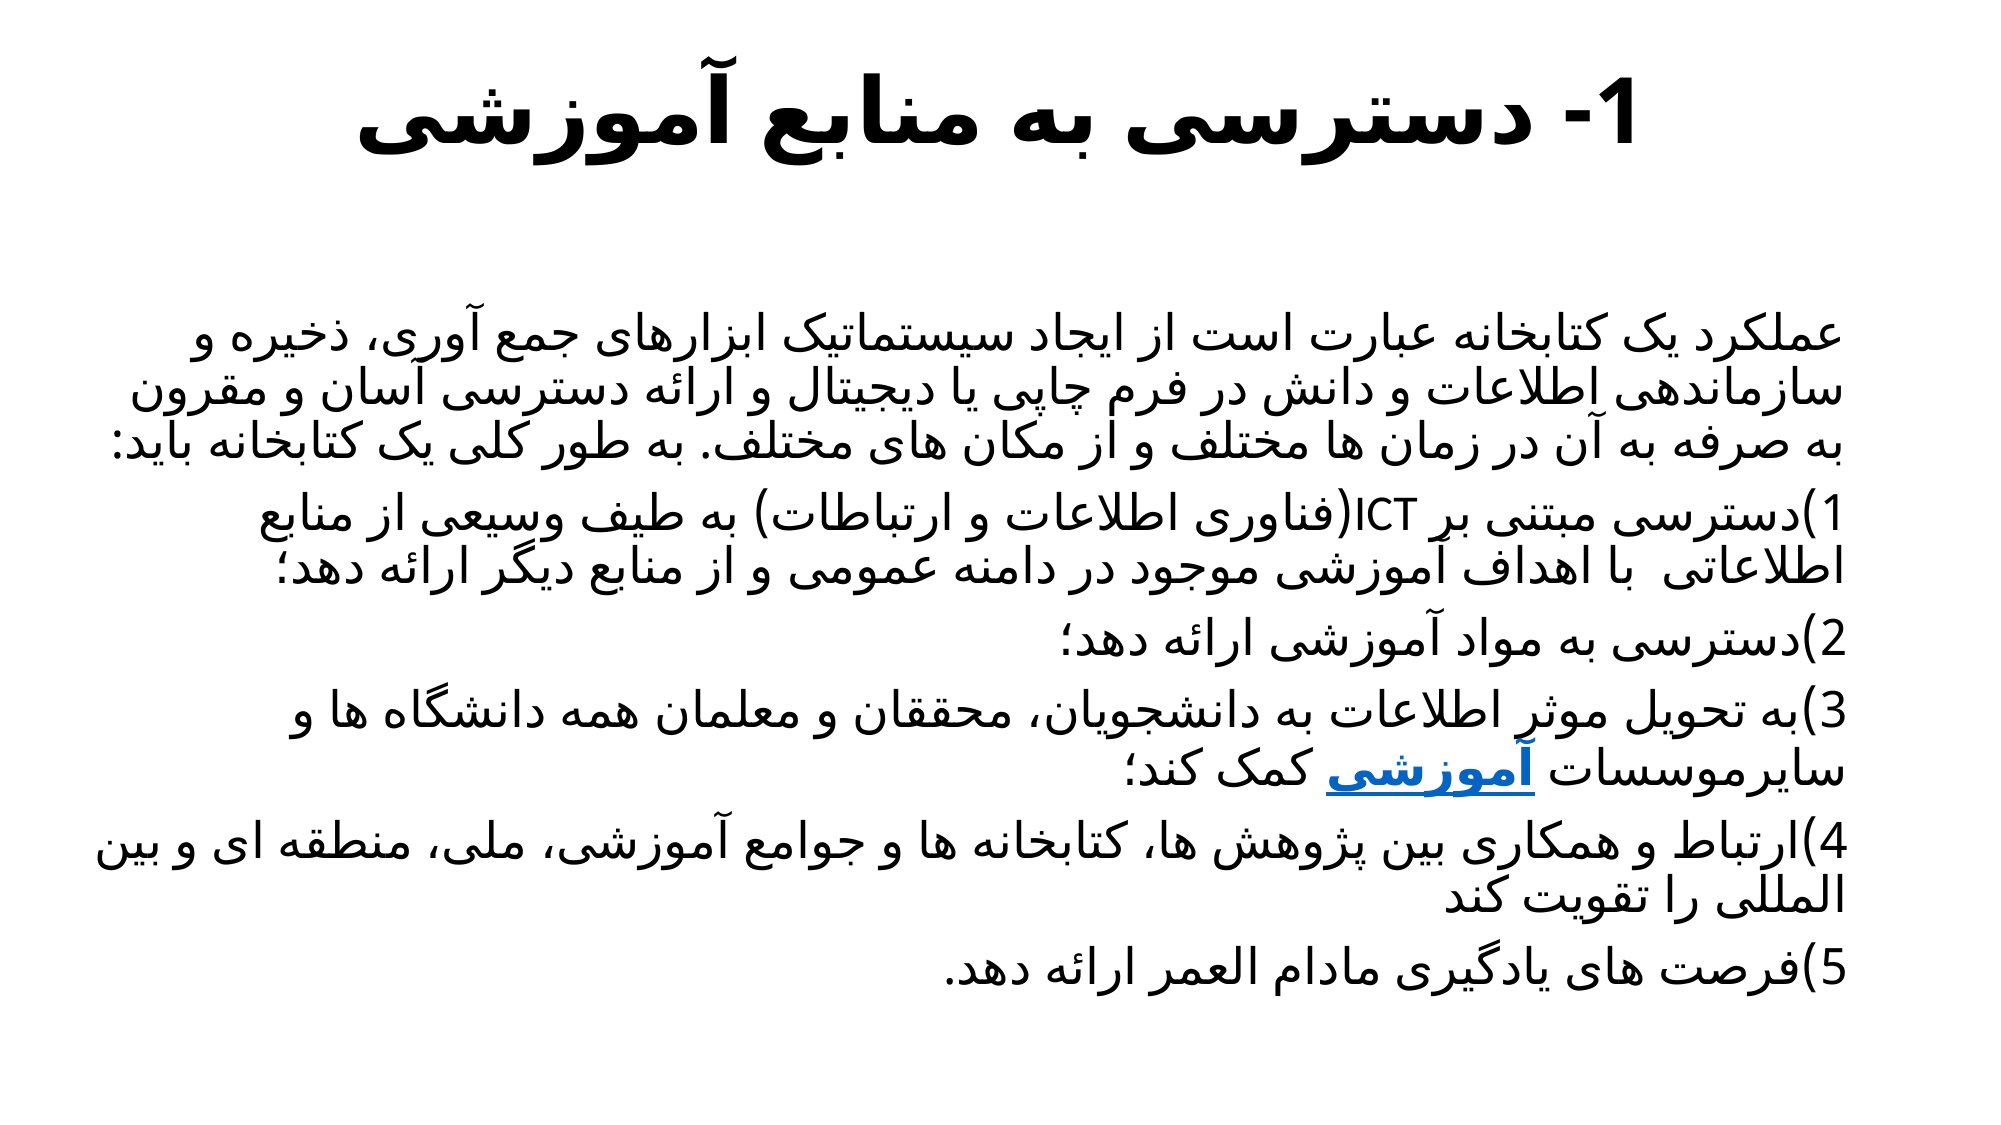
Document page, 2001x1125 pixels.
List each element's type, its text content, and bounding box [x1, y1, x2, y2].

list عملکرد یک کتابخانه عبارت است از ایجاد سیستماتیک ابزارهای جمع آوری، ذخیره و سازماندهی اطلاعات و دانش در فرم چاپی یا دیجیتال و ارائه دسترسی آسان و مقرون به صرفه به آن در زمان ها مختلف و از مکان های مختلف. به طور کلی یک کتابخانه باید: 1)دسترسی مبتنی بر ICT(فناوری اطلاعات و ارتباطات) به طیف وسیعی از منابع اطلاعاتی با اهداف آموزشی موجود در دامنه عمومی و از منابع دیگر ارائه دهد؛ 2)دسترسی به مواد آموزشی ارائه دهد؛ 3)به تحویل موثر اطلاعات به دانشجویان، محققان و معلمان همه دانشگاه ها و سایرموسسات آموزشی کمک کند؛ 4)ارتباط و همکاری بین پژوهش ها، کتابخانه ها و جوامع آموزشی، ملی، منطقه ای و بین المللی را تقویت کند 5)فرصت های یادگیری مادام العمر ارائه دهد. [64, 299, 1863, 1014]
title 1- دسترسی به منابع آموزشی [137, 59, 1863, 278]
